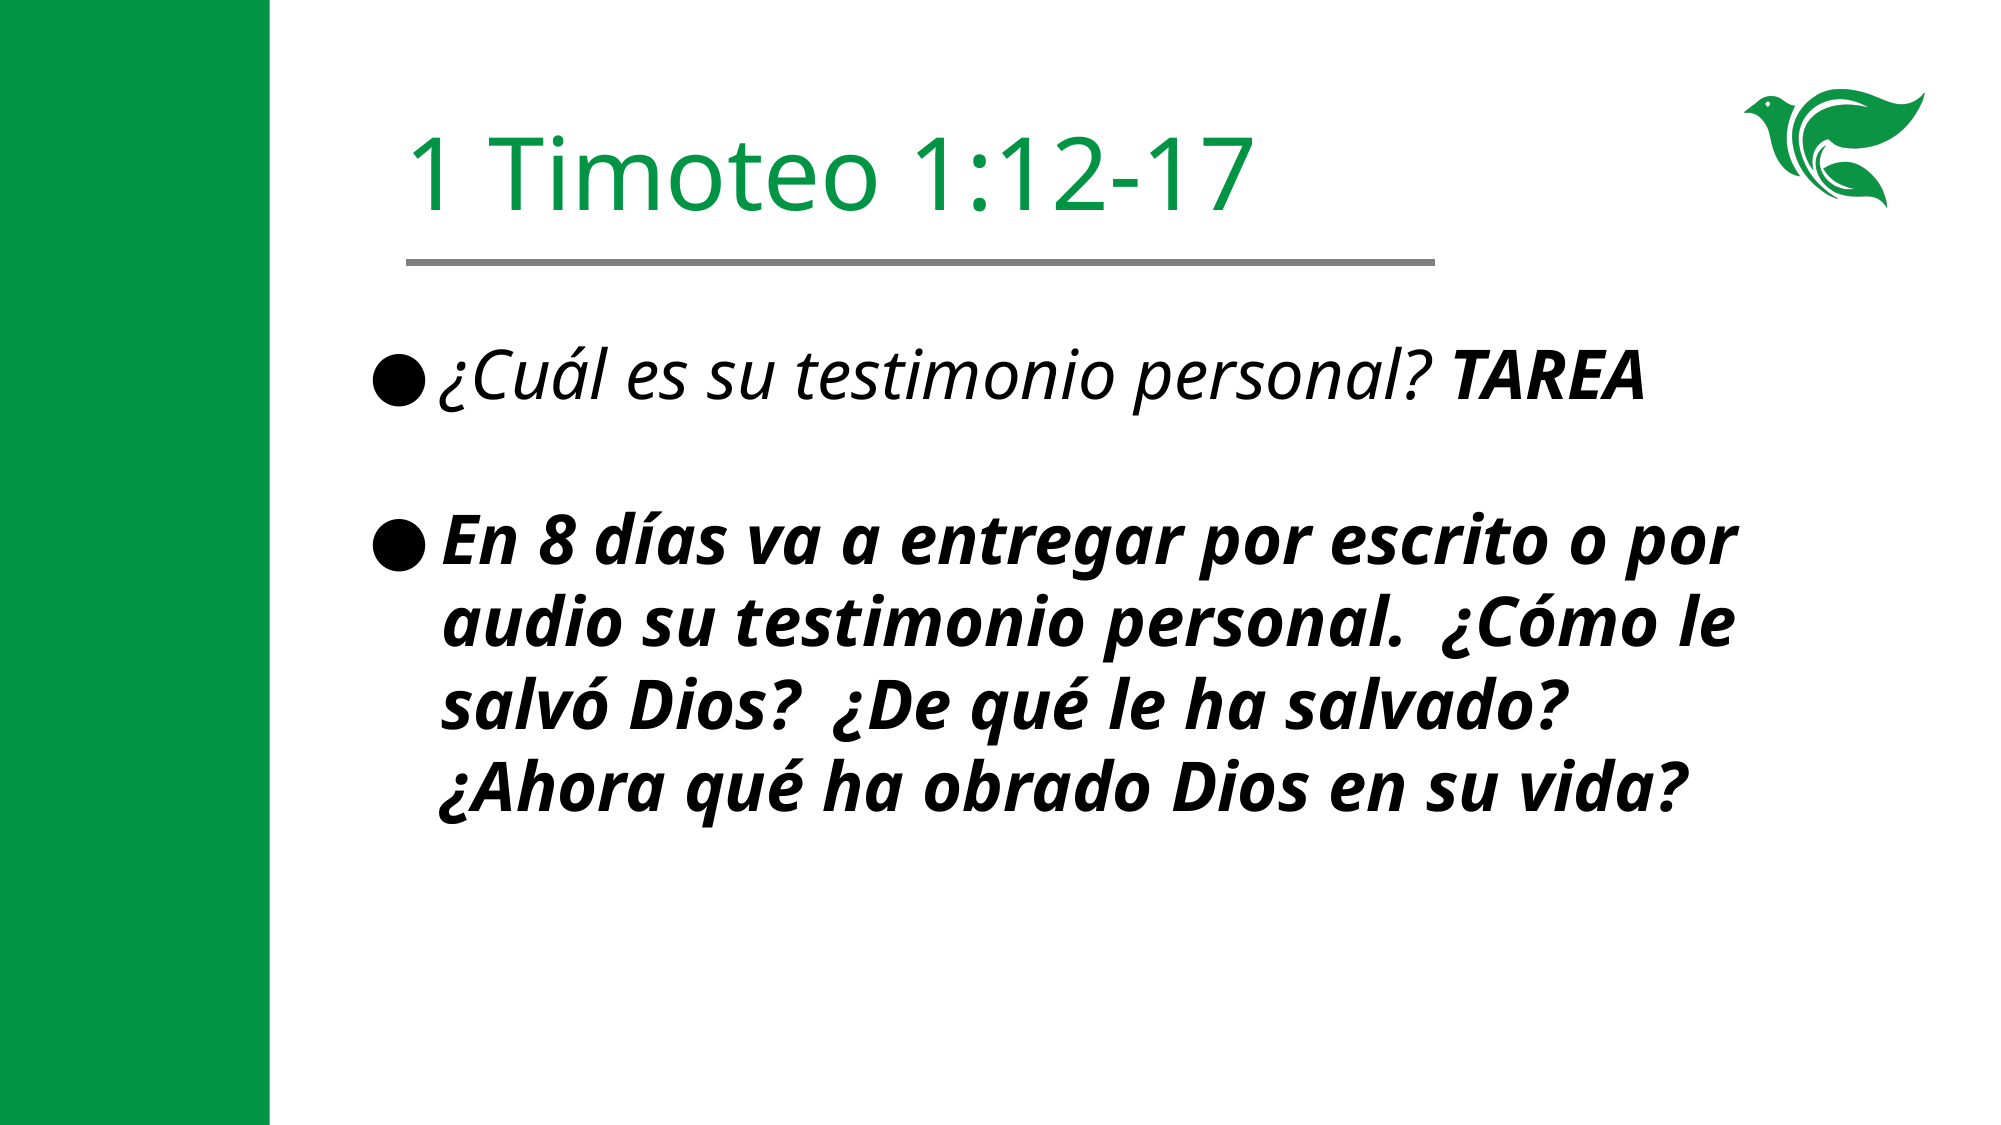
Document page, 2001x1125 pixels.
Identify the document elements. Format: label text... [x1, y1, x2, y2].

text_box ¿Cuál es su testimonio personal? TAREA En 8 días va a entregar por escrito o por audio su testimonio personal. ¿Cómo le salvó Dios? ¿De qué le ha salvado? ¿Ahora qué ha obrado Dios en su vida? [351, 323, 1793, 998]
picture [1722, 47, 1953, 240]
text_box 1 Timoteo 1:12-17 [389, 101, 1669, 239]
text_box [0, 0, 270, 1125]
